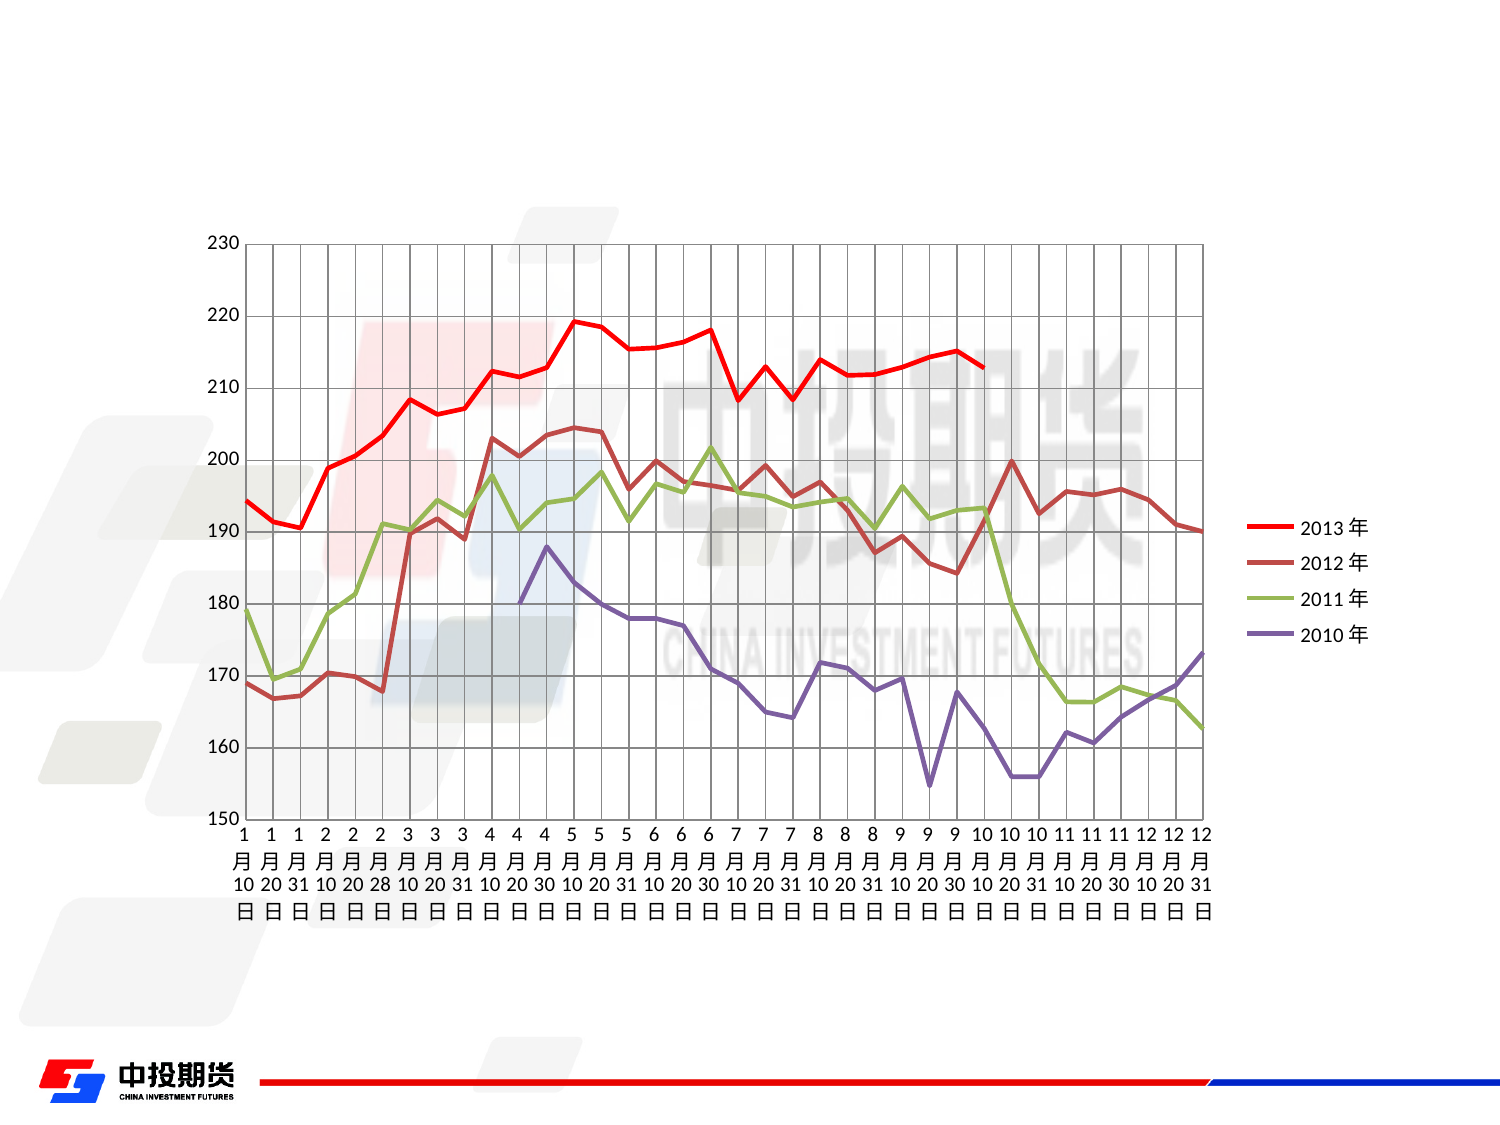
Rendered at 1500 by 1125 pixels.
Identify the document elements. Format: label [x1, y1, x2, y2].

picture [0, 0, 1500, 1125]
chart [182, 219, 1389, 941]
